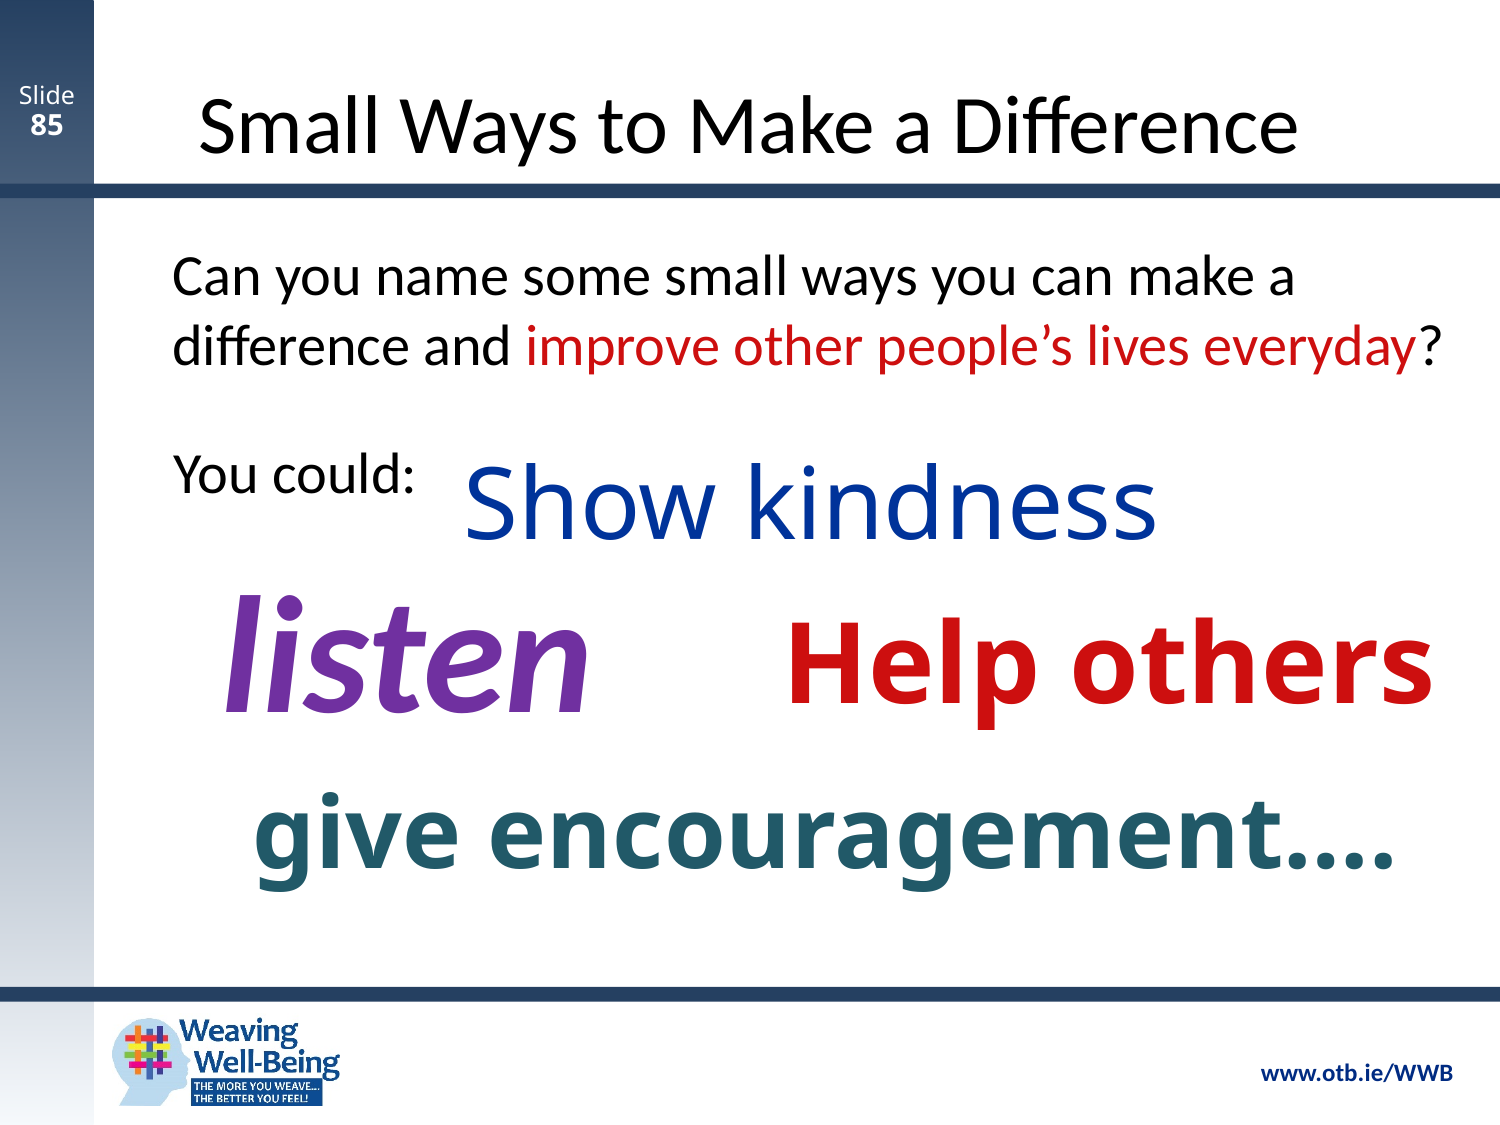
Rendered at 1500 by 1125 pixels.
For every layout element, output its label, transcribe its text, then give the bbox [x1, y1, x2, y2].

list Can you name some small ways you can make a difference and improve other people’s lives everyday? [157, 229, 1471, 395]
text_box Slide 85 [0, 58, 95, 150]
text_box Show kindness [448, 432, 1381, 568]
text_box Help others [767, 583, 1500, 734]
text_box You could: [159, 428, 433, 513]
picture [112, 1013, 340, 1106]
text_box give encouragement…. [237, 761, 1414, 896]
text_box listen [206, 538, 609, 754]
title Small Ways to Make a Difference [75, 45, 1425, 197]
